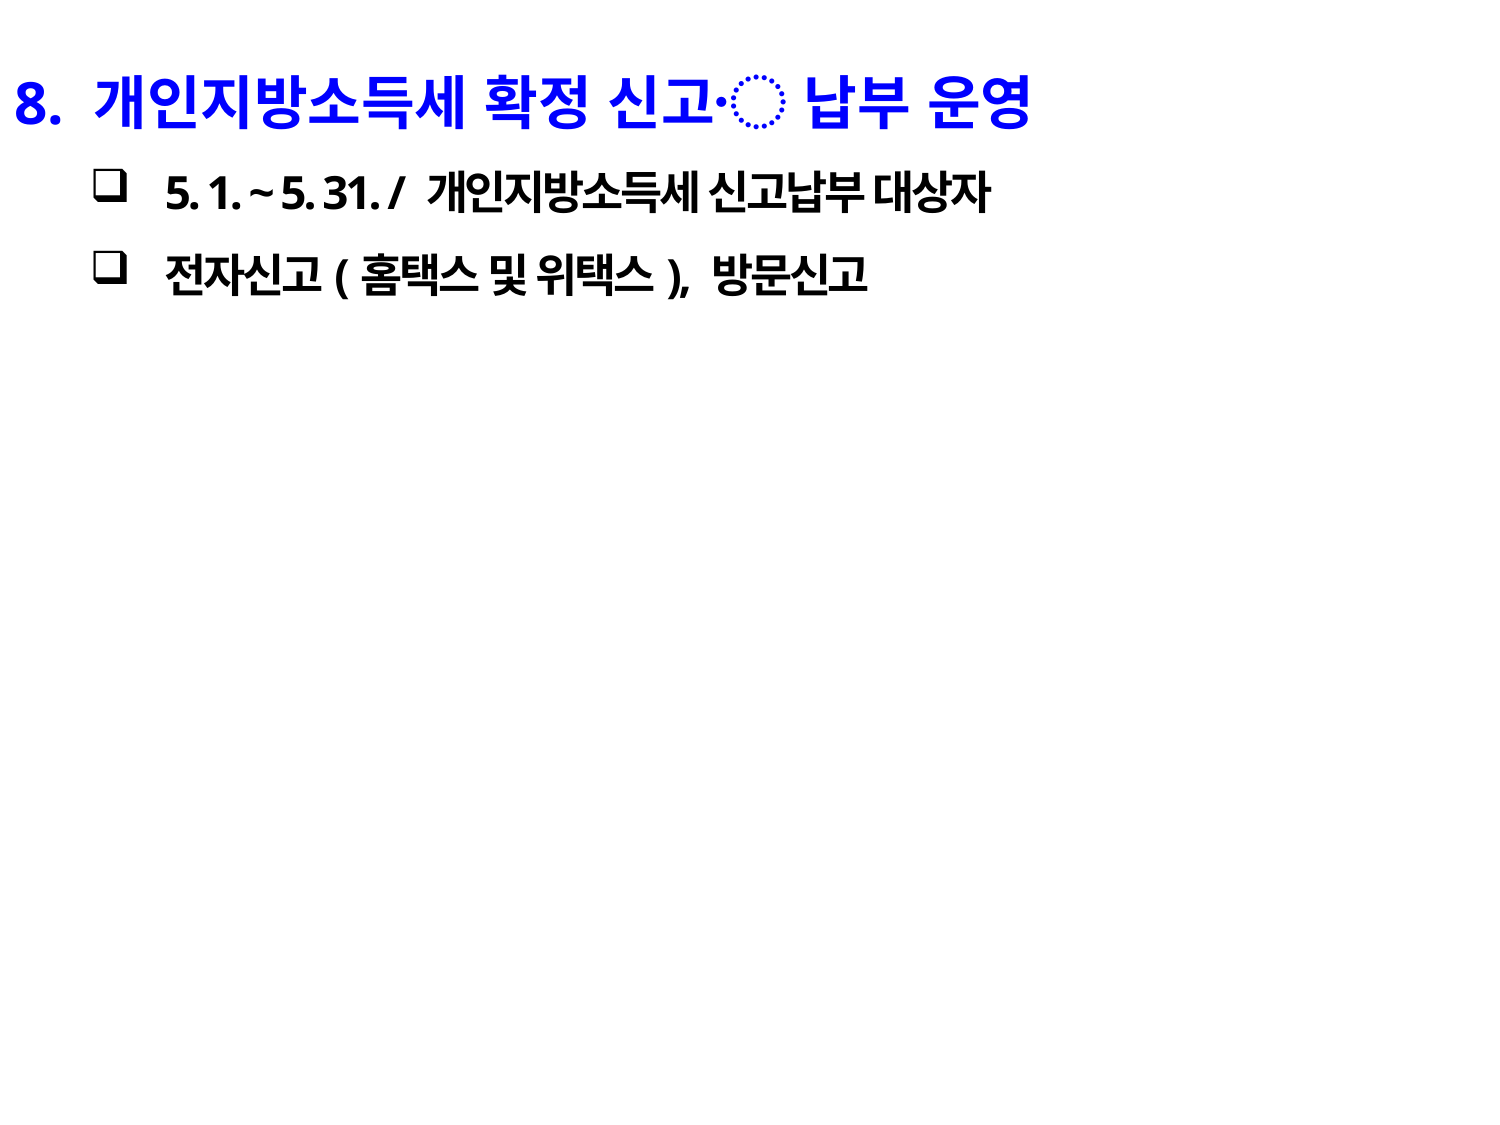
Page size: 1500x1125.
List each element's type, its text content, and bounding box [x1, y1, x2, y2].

text_box 8. 개인지방소득세 확정 신고〮 납부 운영 5. 1. ~ 5. 31. / 개인지방소득세 신고납부 대상자 전자신고(홈택스 및 위택스), 방문신고 [0, 31, 1500, 309]
